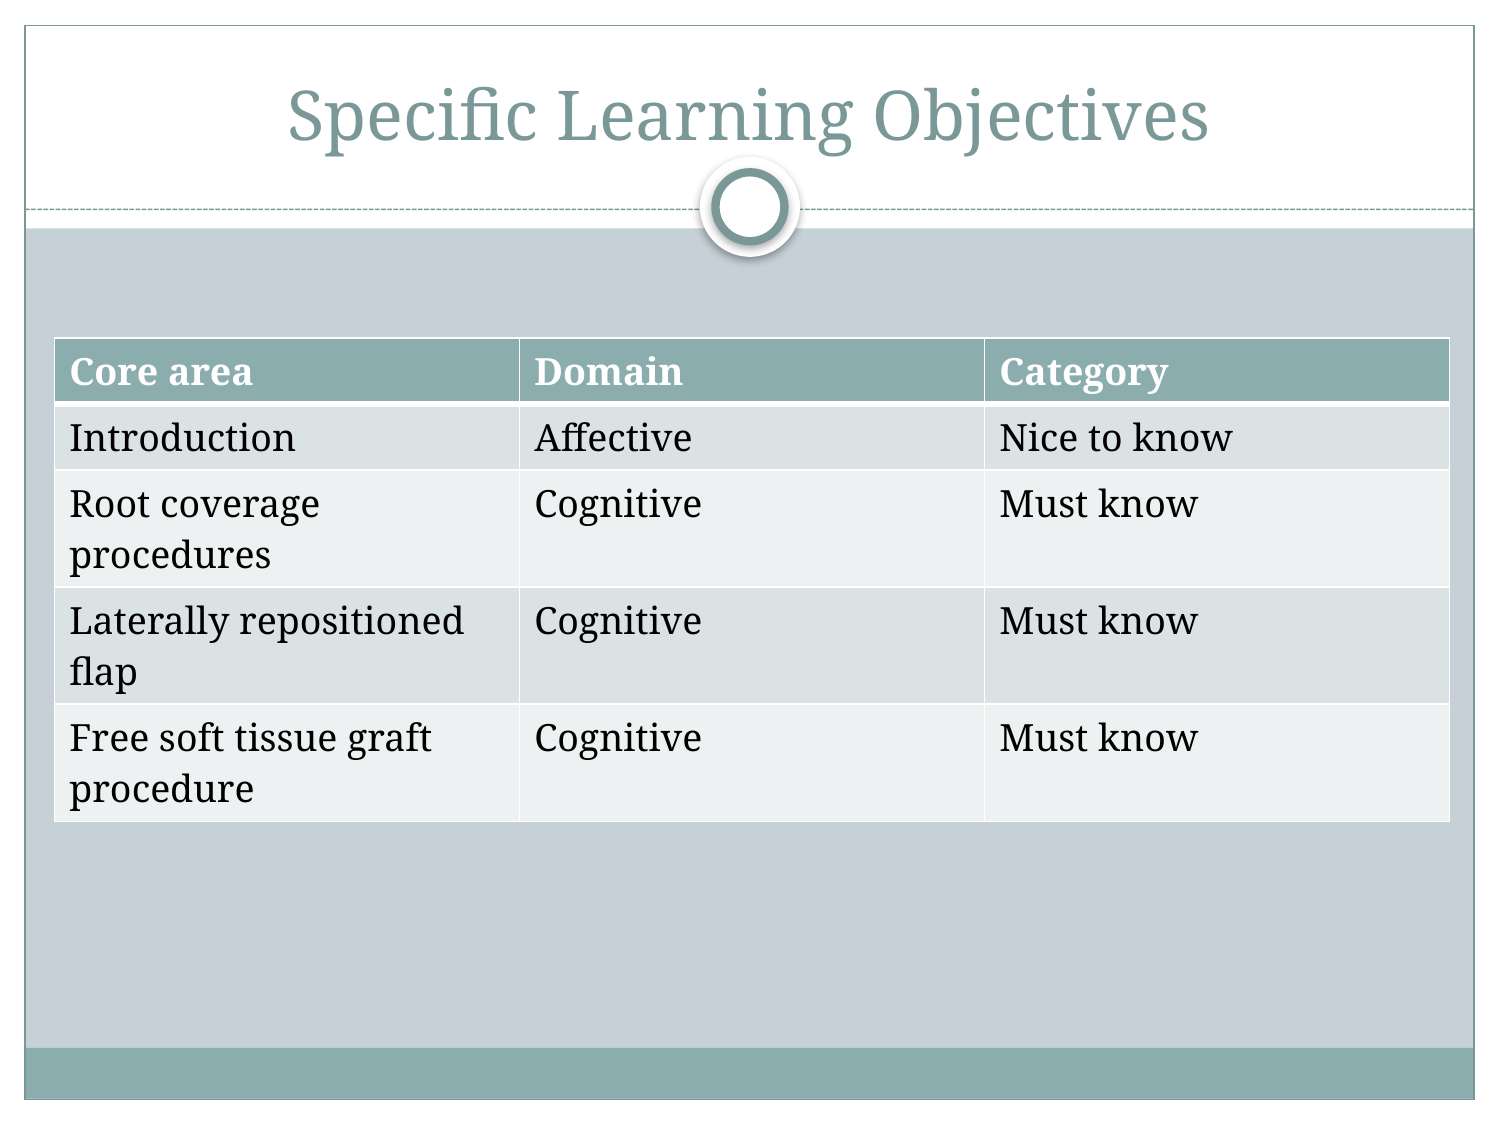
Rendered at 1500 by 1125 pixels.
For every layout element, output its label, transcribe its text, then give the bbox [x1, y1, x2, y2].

table_cell Nice to know [985, 407, 1449, 469]
table_cell Laterally repositioned flap [55, 588, 519, 703]
table_cell Cognitive [520, 588, 984, 703]
table_cell Cognitive [520, 705, 984, 821]
table_cell Must know [985, 471, 1449, 586]
title Specific Learning Objectives [49, 37, 1450, 162]
table_header Domain [520, 339, 984, 401]
table_cell Introduction [55, 407, 519, 469]
table_header Category [985, 339, 1449, 401]
table_header Core area [55, 339, 519, 401]
table_cell Must know [985, 705, 1449, 821]
table_cell Must know [985, 588, 1449, 703]
table_cell Free soft tissue graft procedure [55, 705, 519, 821]
table_cell Root coverage procedures [55, 471, 519, 586]
table_cell Cognitive [520, 471, 984, 586]
table_cell Affective [520, 407, 984, 469]
